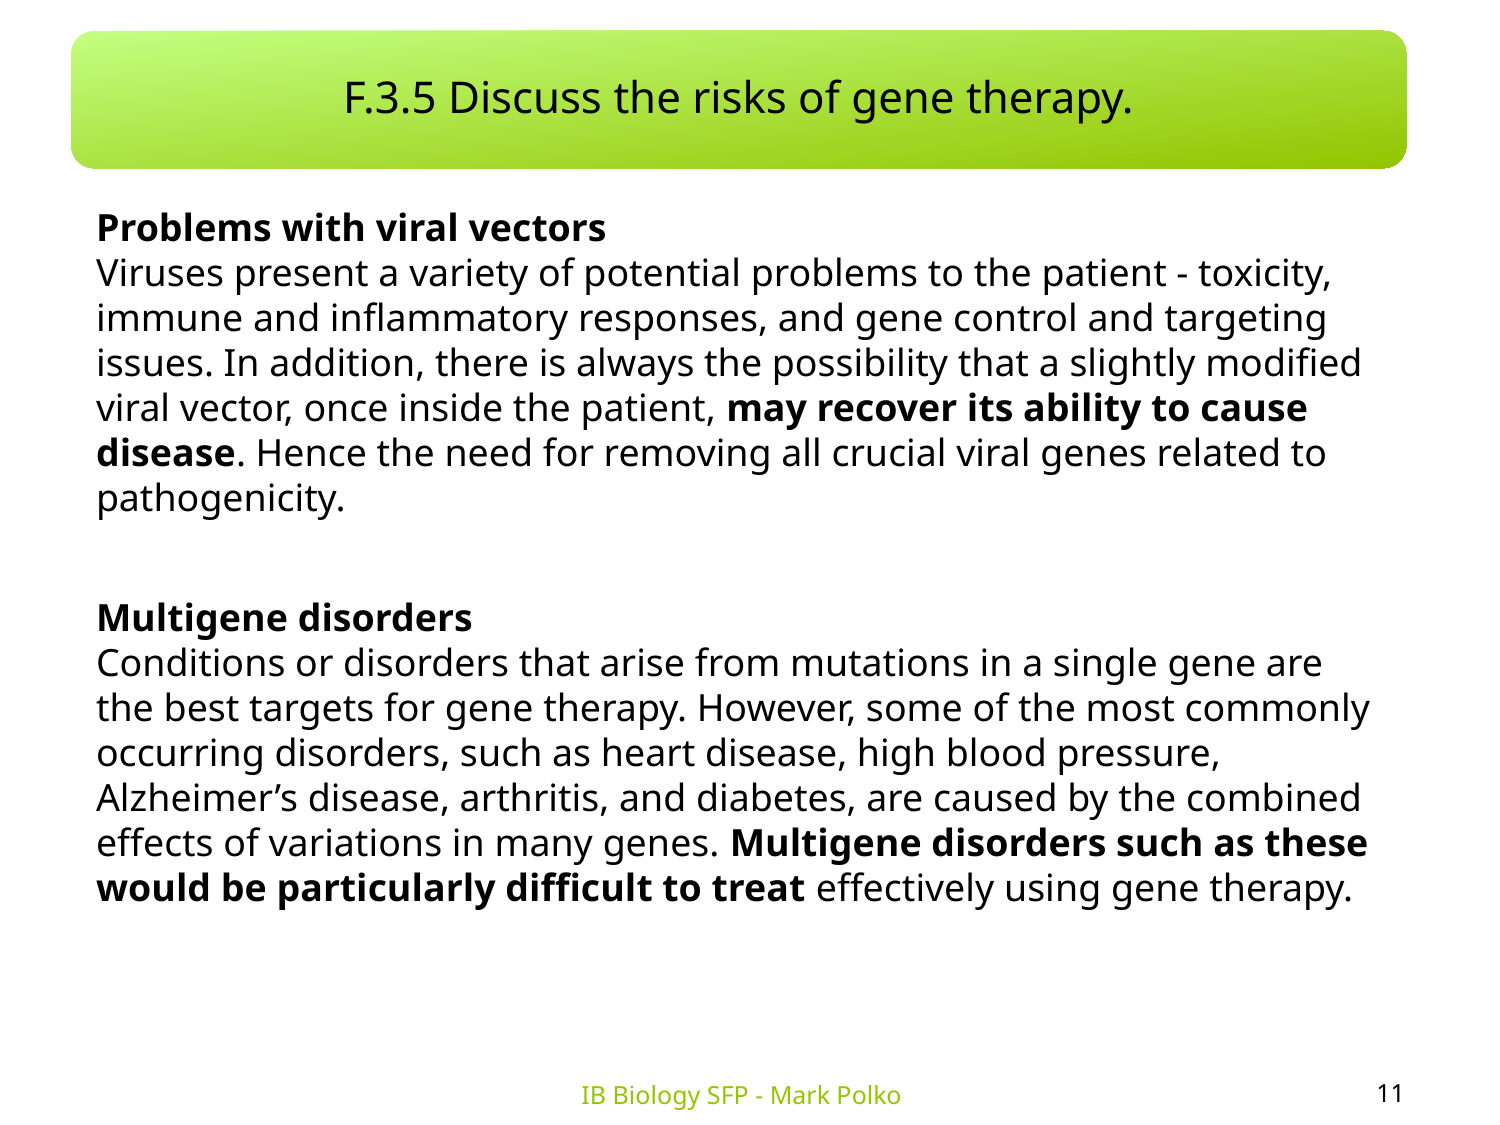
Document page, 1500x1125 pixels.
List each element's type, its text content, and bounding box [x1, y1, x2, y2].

footer IB Biology SFP - Mark Polko [454, 1065, 1030, 1125]
slide_number 11 [1281, 1064, 1500, 1125]
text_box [71, 30, 1407, 169]
text_box Multigene disorders Conditions or disorders that arise from mutations in a single gene are the best targets for gene therapy. However, some of the most commonly occurring disorders, such as heart disease, high blood pressure, Alzheimer’s disease, arthritis, and diabetes, are caused by the combined effects of variations in many genes. Multigene disorders such as these would be particularly difficult to treat effectively using gene therapy. [81, 586, 1400, 916]
text_box Problems with viral vectors Viruses present a variety of potential problems to the patient - toxicity, immune and inflammatory responses, and gene control and targeting issues. In addition, there is always the possibility that a slightly modified viral vector, once inside the patient, may recover its ability to cause disease. Hence the need for removing all crucial viral genes related to pathogenicity. [81, 196, 1400, 526]
